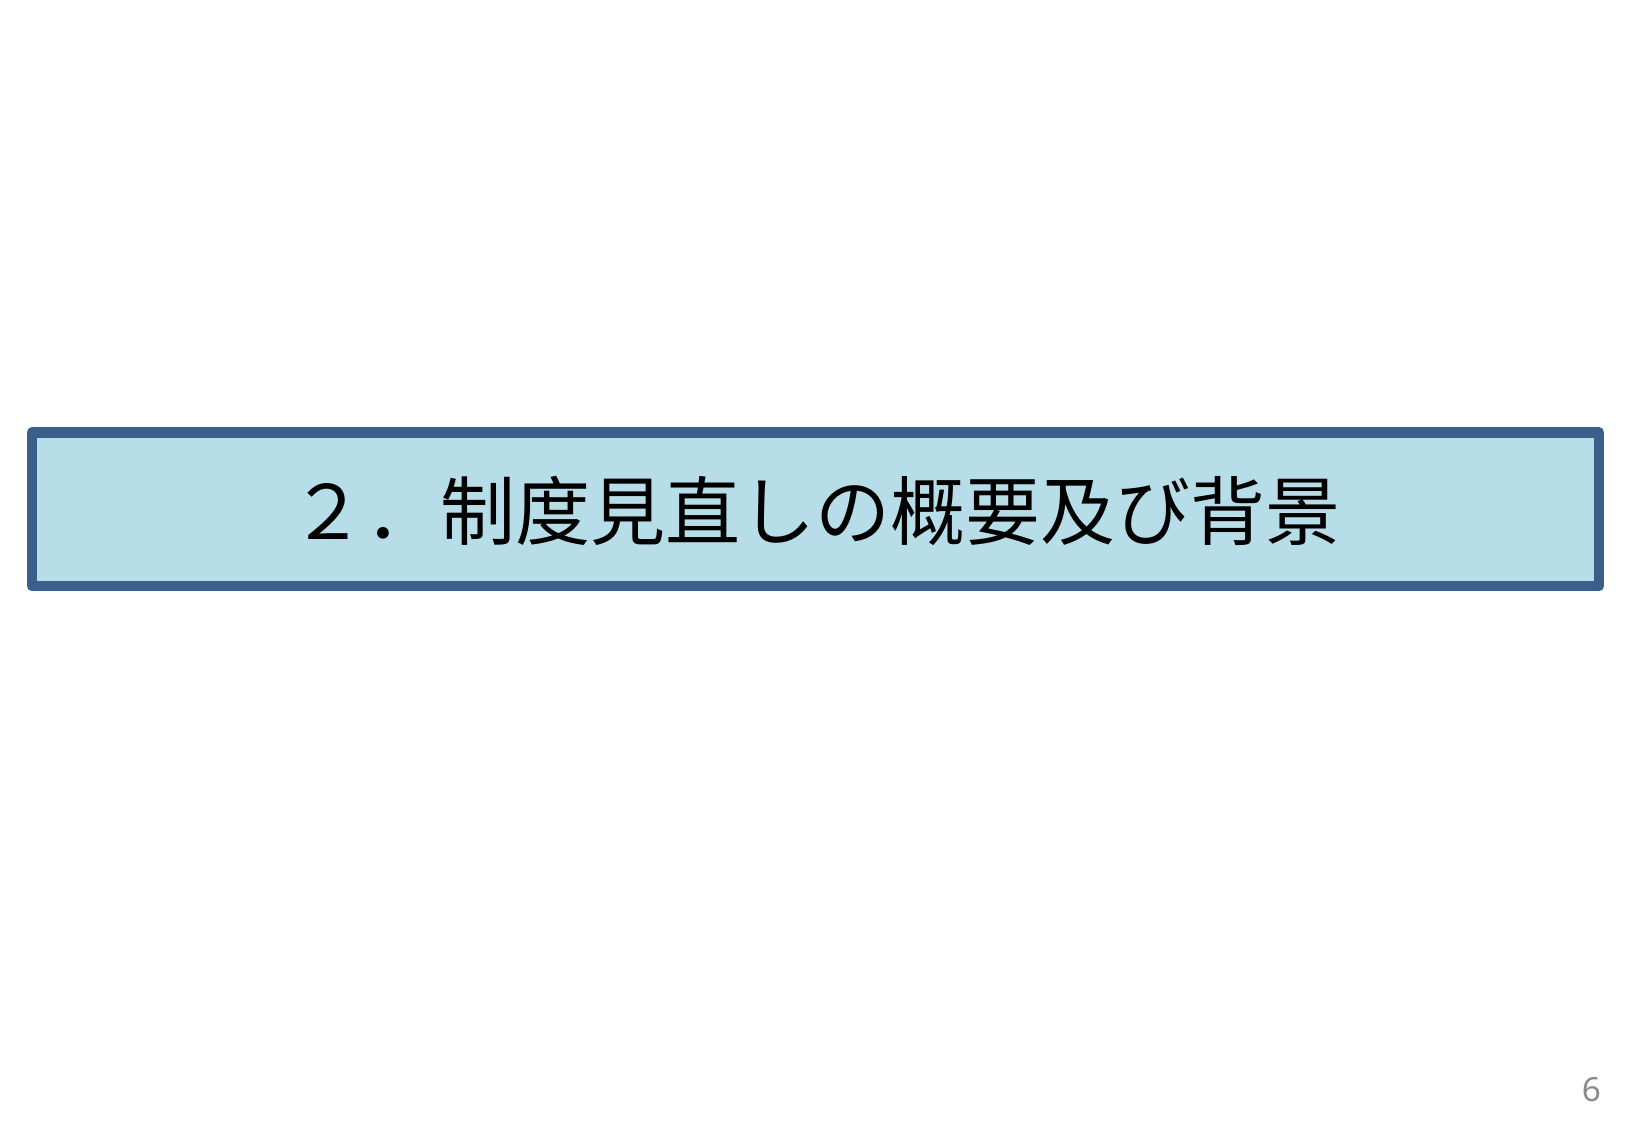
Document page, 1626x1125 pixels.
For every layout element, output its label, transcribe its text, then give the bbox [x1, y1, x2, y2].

text_box 6 [1236, 1057, 1616, 1118]
text_box ２．制度見直しの概要及び背景 [30, 430, 1601, 588]
